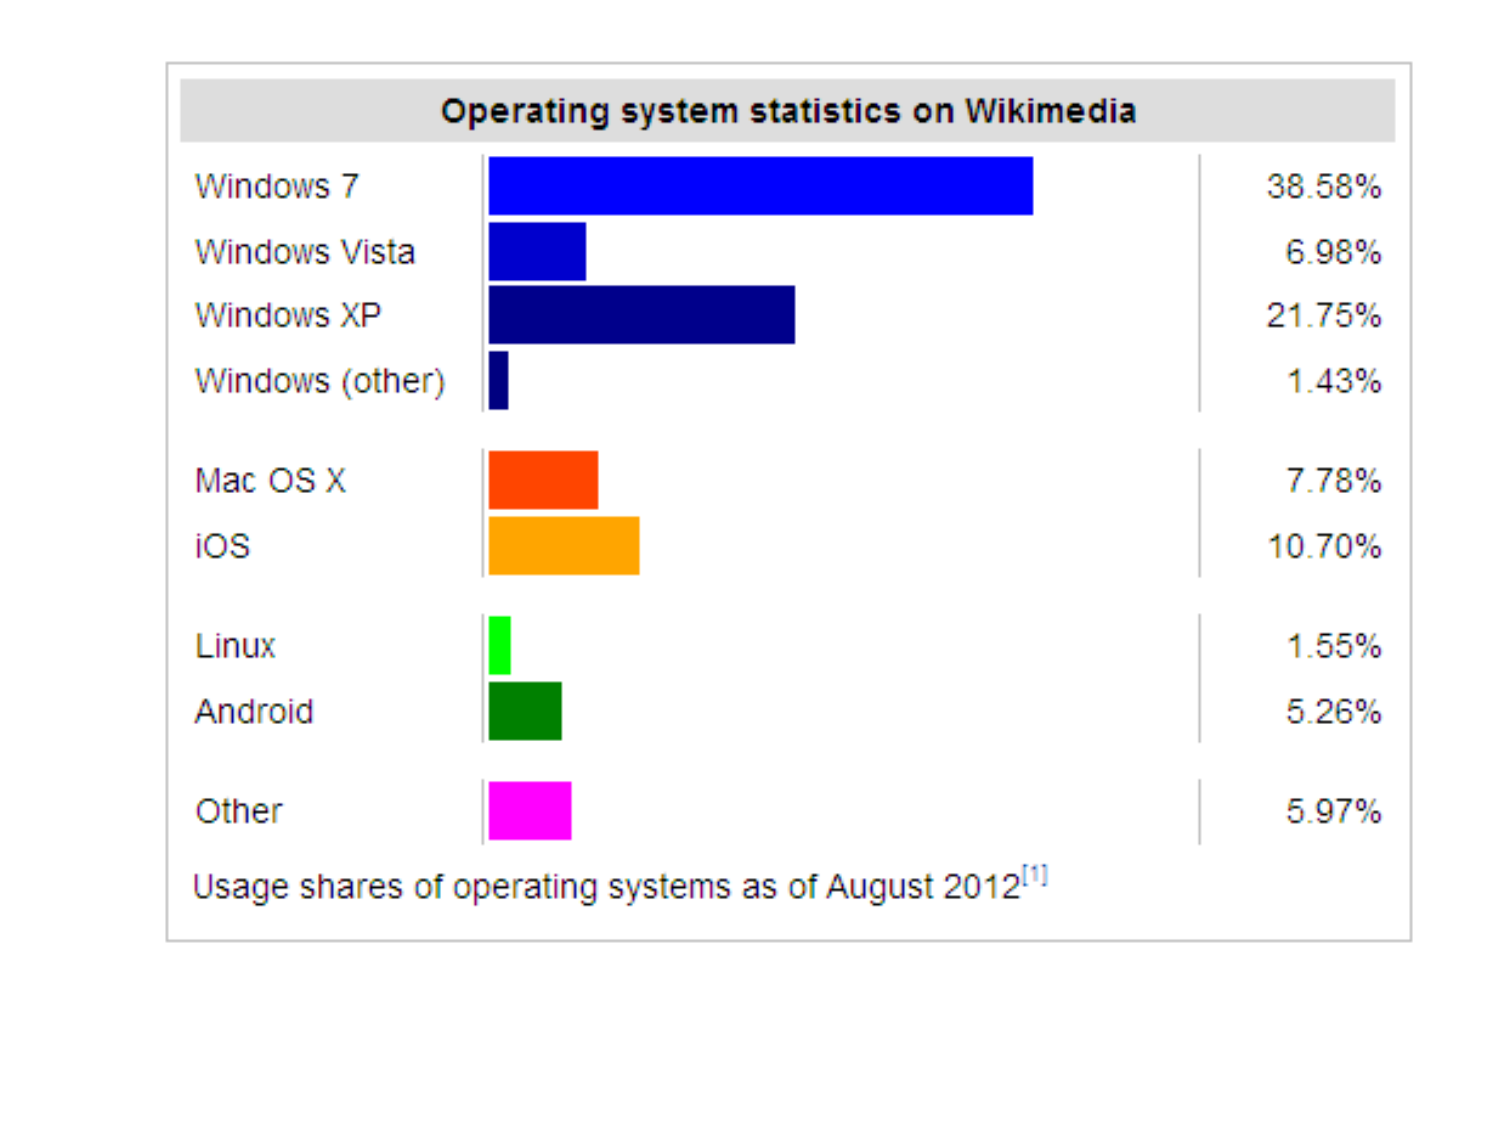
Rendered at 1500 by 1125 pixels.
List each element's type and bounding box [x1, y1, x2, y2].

picture [147, 30, 1448, 972]
